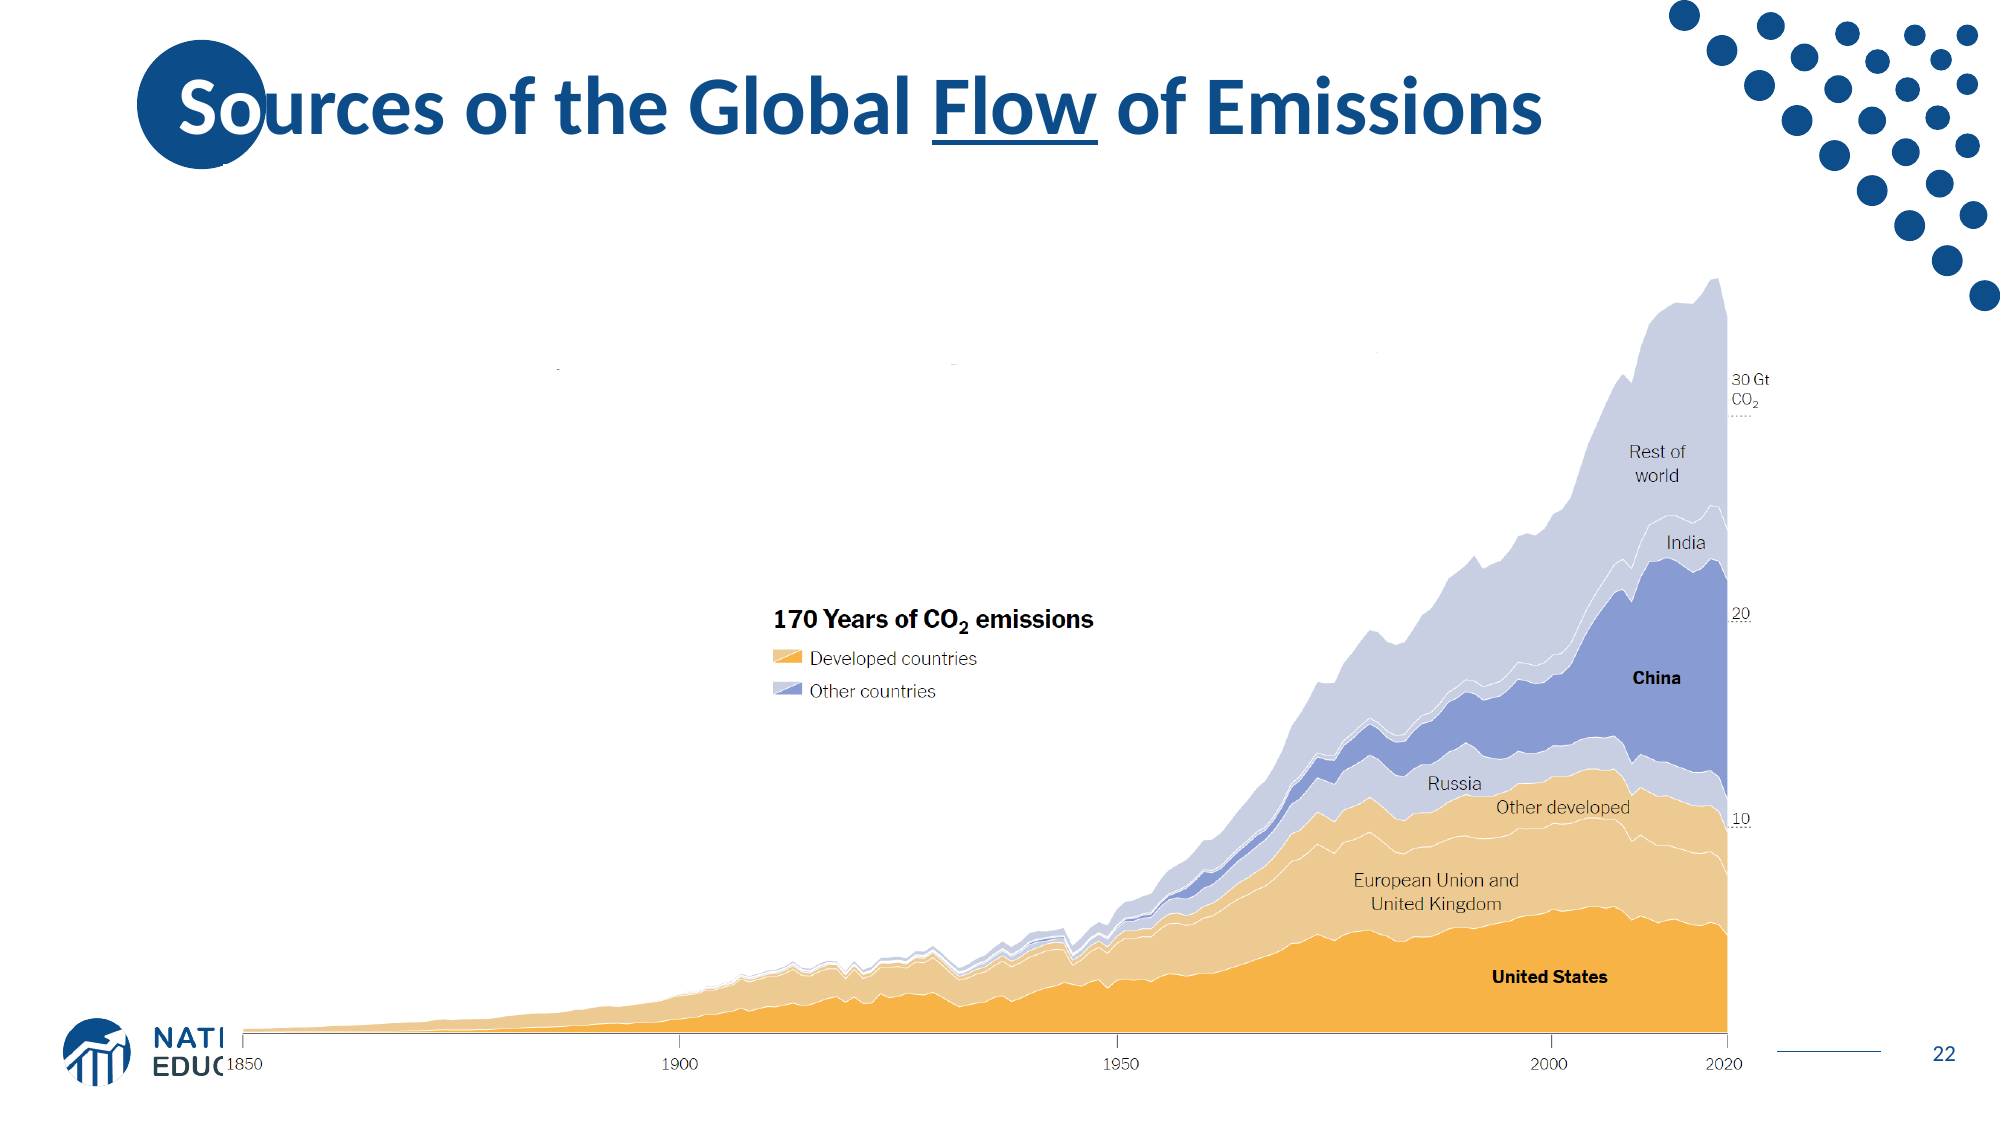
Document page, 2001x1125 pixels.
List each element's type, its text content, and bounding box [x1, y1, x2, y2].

slide_number 22 [1521, 1022, 1972, 1082]
picture [55, 164, 1777, 1091]
title Sources of the Global Flow of Emissions [145, 35, 1871, 253]
